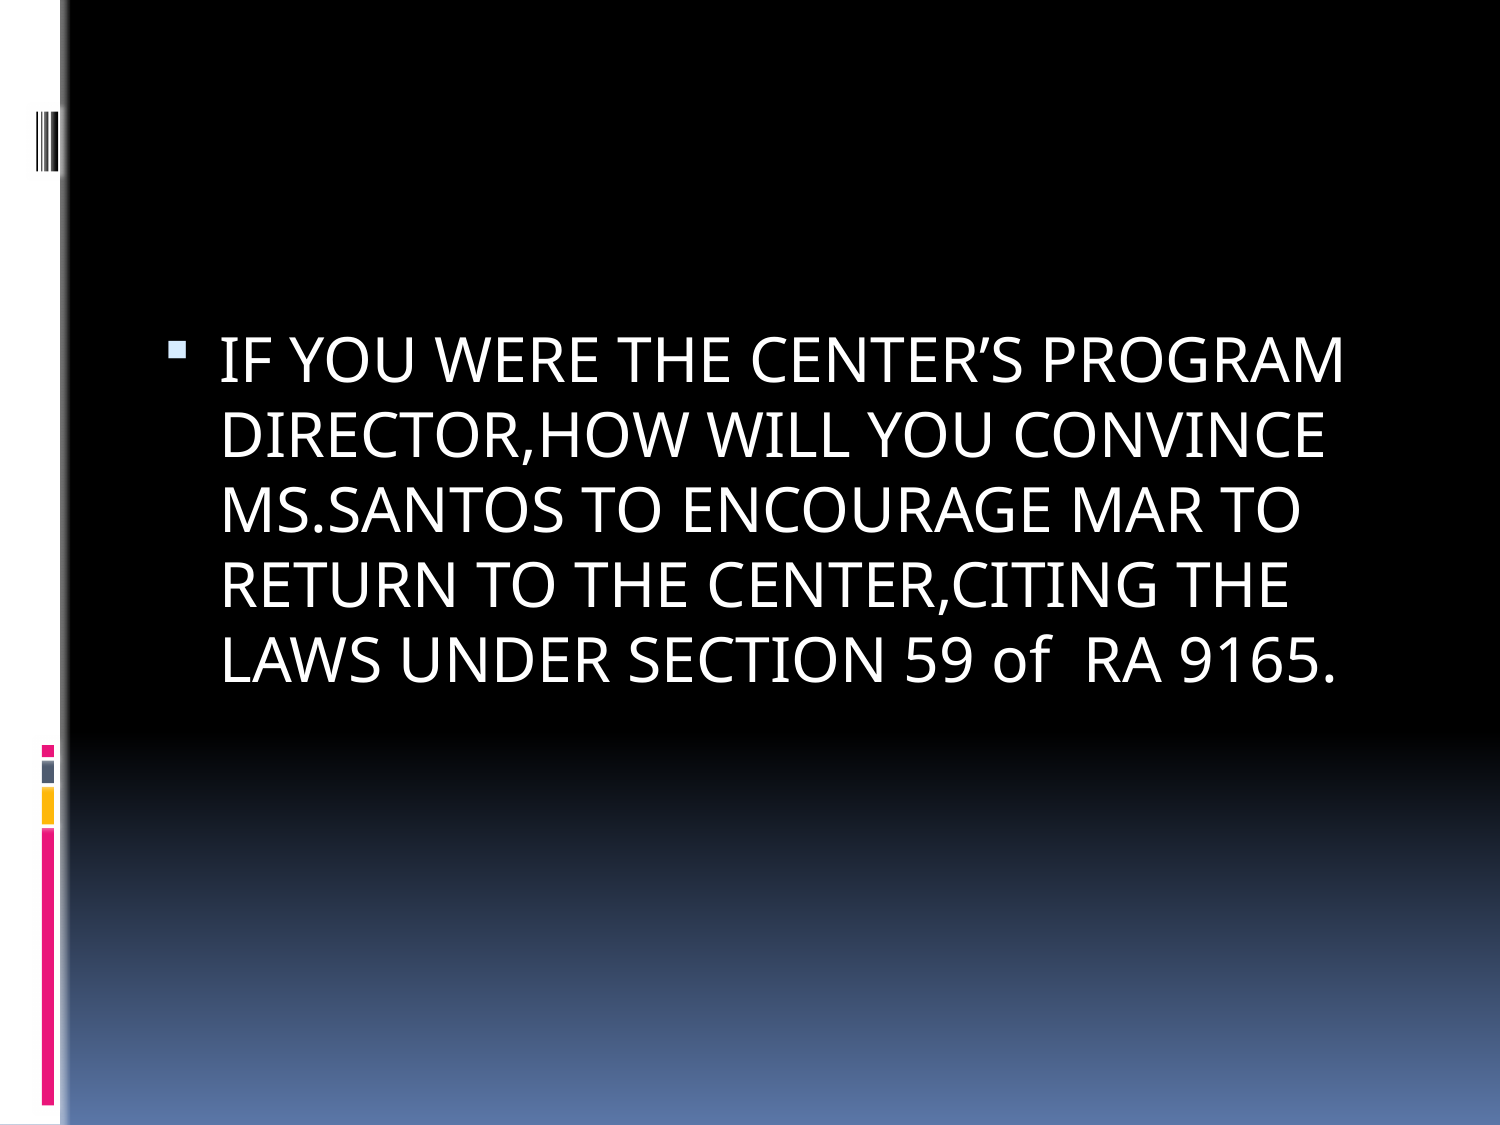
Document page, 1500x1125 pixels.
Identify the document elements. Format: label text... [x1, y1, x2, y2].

list IF YOU WERE THE CENTER’S PROGRAM DIRECTOR,HOW WILL YOU CONVINCE MS.SANTOS TO ENCOURAGE MAR TO RETURN TO THE CENTER,CITING THE LAWS UNDER SECTION 59 of RA 9165. [137, 312, 1413, 1063]
